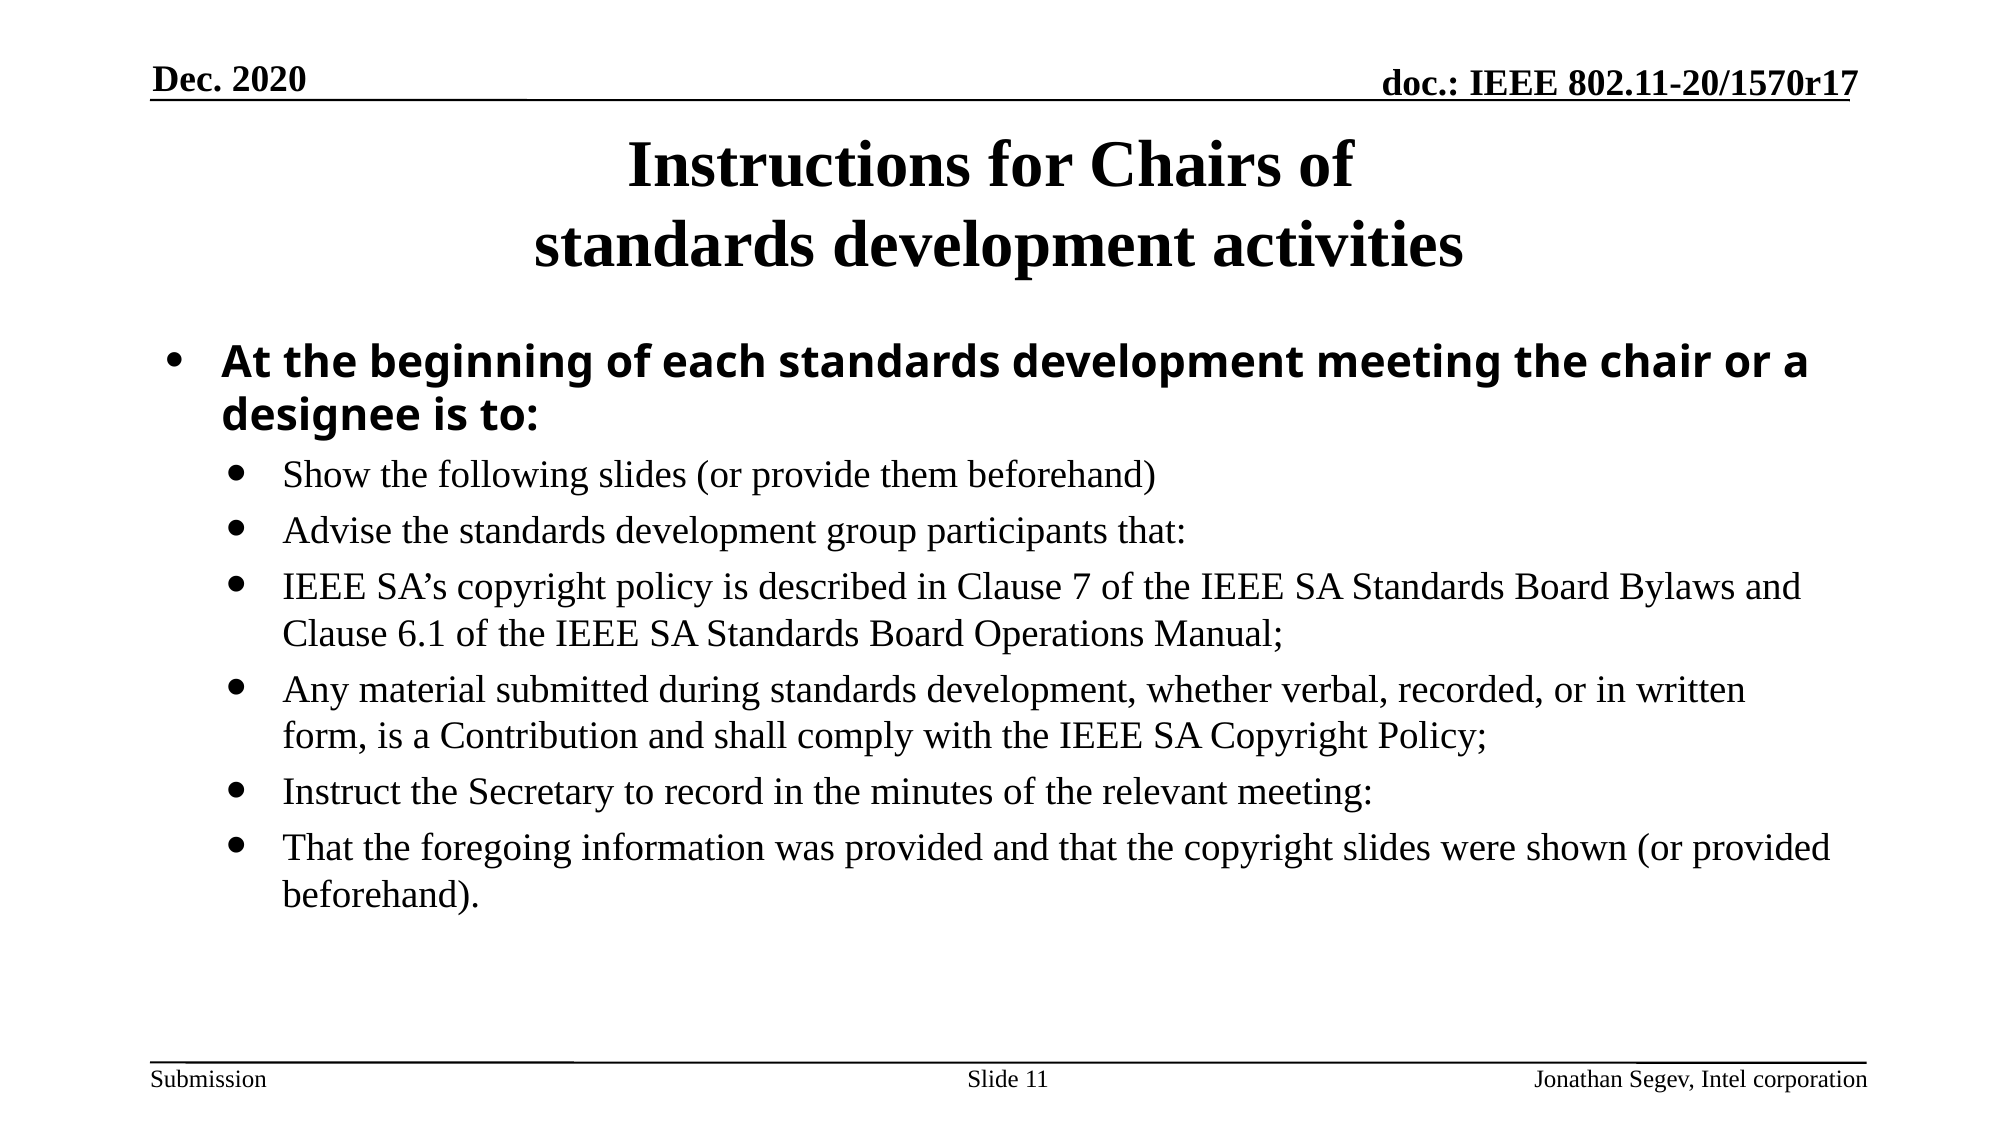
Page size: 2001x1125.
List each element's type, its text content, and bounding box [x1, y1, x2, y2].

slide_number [152, 54, 563, 100]
slide_number Slide 11 [950, 1061, 1067, 1123]
title Instructions for Chairs of standards development activities [149, 112, 1850, 288]
footer Jonathan Segev, Intel corporation [1171, 1061, 1869, 1093]
list At the beginning of each standards development meeting the chair or a designee is to: Show the following slides (or provide them beforehand) Advise the standards development group participants that: IEEE SA’s copyright policy is described in Clause 7 of the IEEE SA Standards Board Bylaws and Clause 6.1 of the IEEE SA Standards Board Operations Manual; Any material submitted during standards development, whether verbal, recorded, or in written form, is a Contribution and shall comply with the IEEE SA Copyright Policy; Instruct the Secretary to record in the minutes of the relevant meeting: That the foregoing information was provided and that the copyright slides were shown (or provided beforehand). [149, 324, 1850, 1000]
